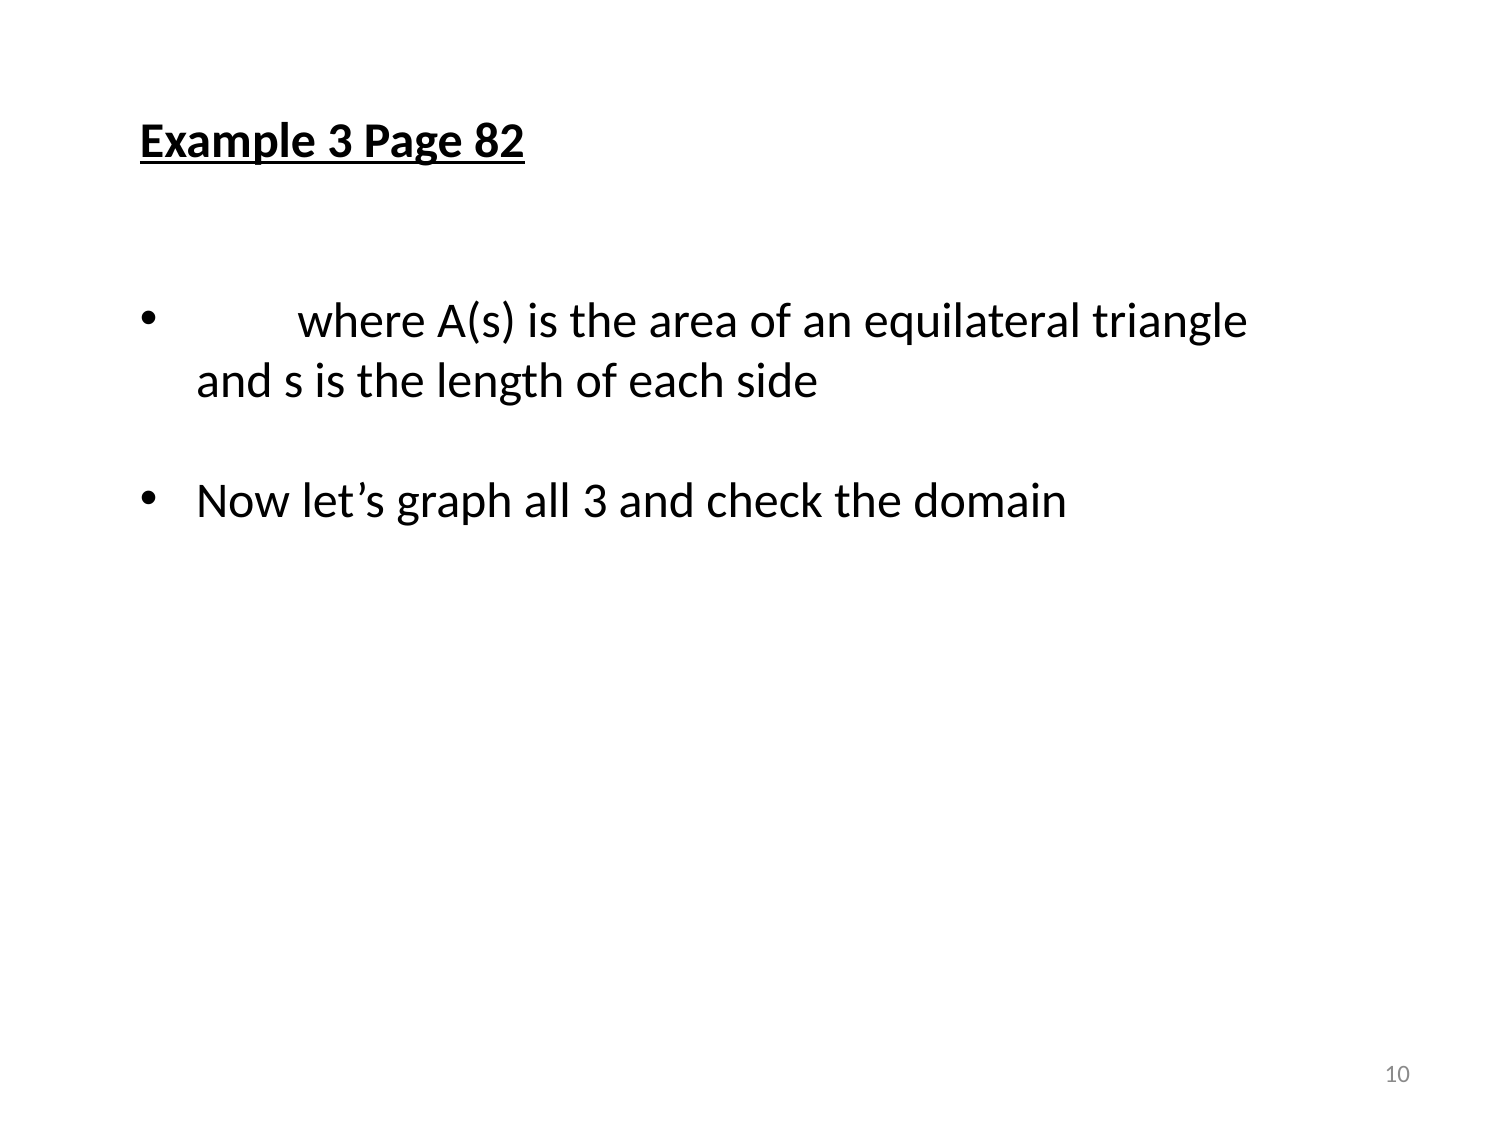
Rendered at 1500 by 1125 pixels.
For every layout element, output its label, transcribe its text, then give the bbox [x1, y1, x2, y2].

slide_number 10 [1074, 1042, 1425, 1103]
